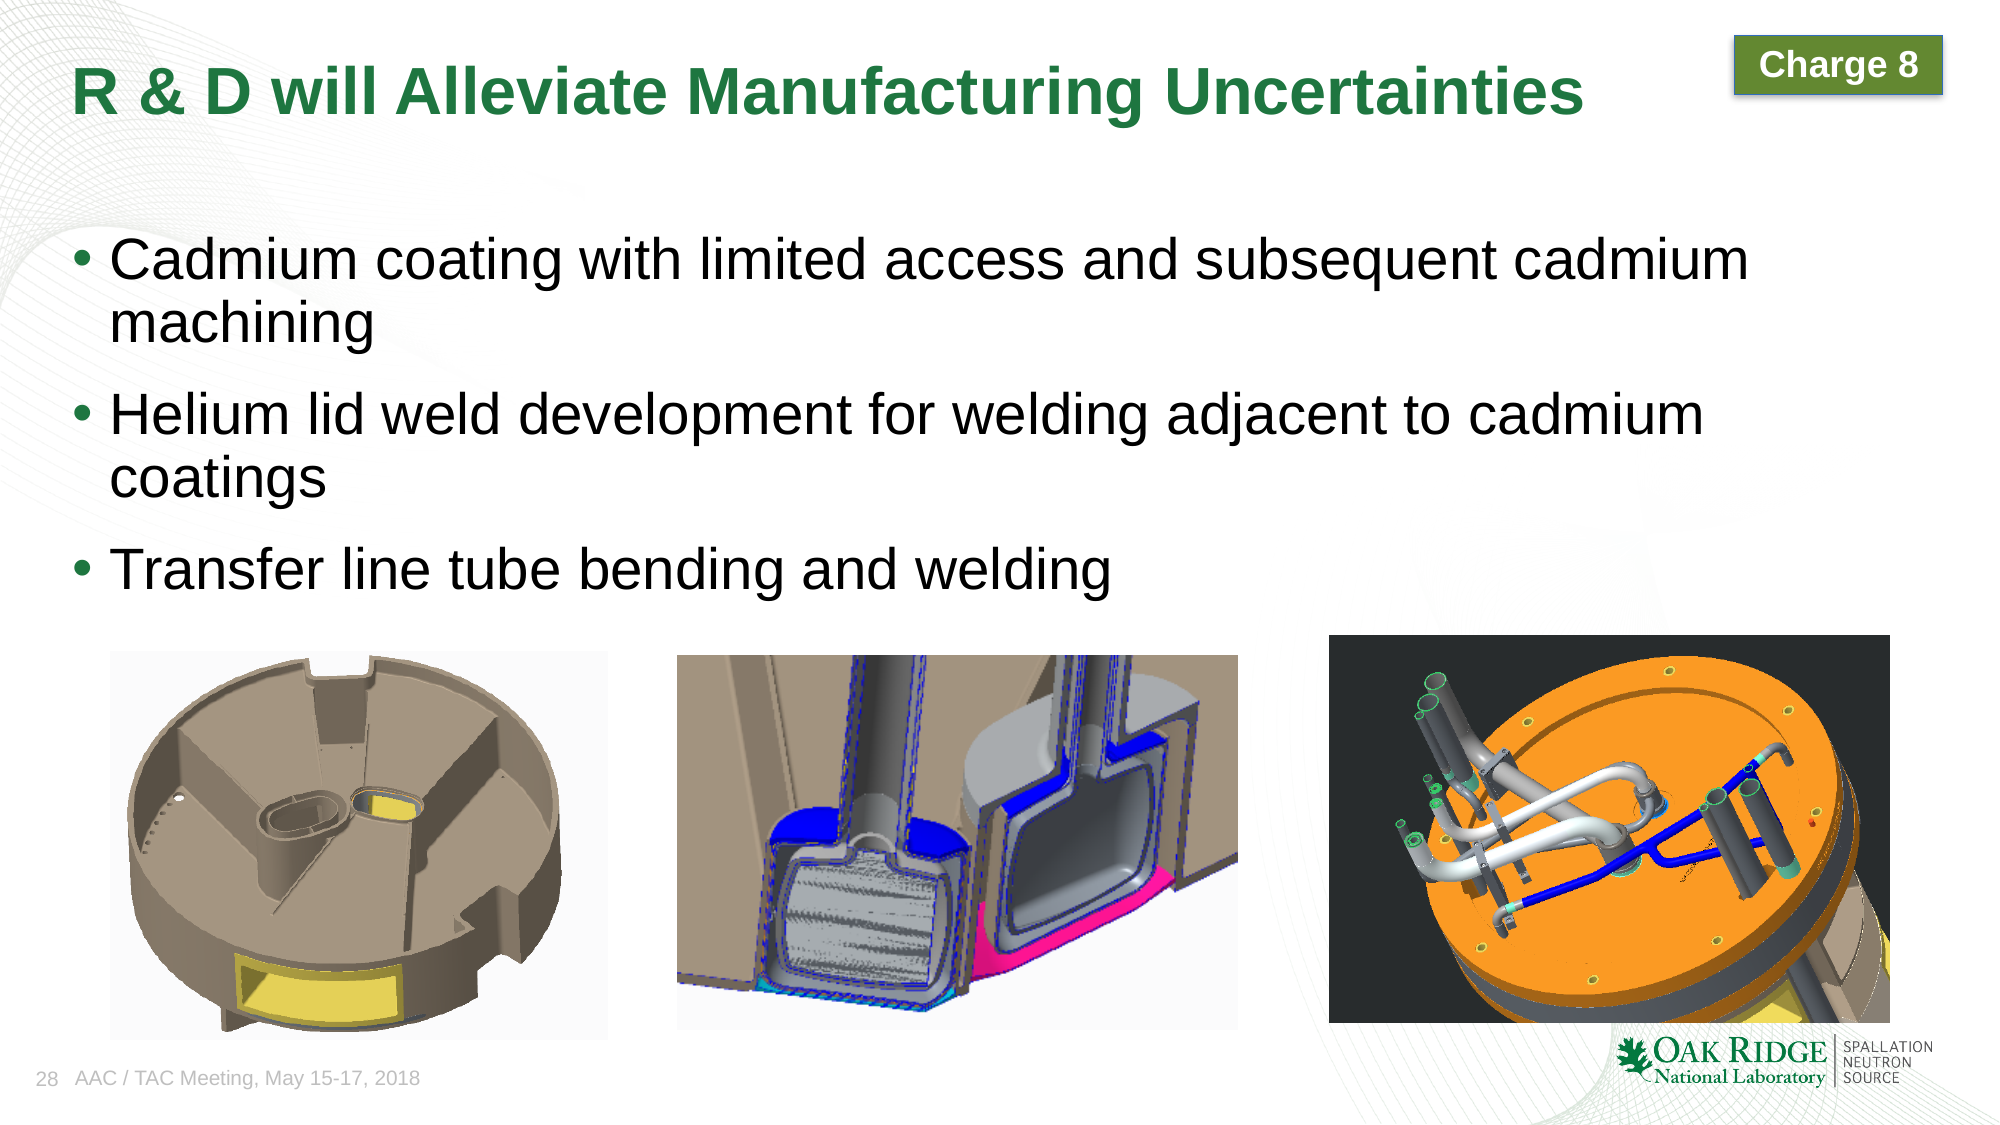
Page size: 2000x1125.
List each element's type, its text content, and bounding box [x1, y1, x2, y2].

title R & D will Alleviate Manufacturing Uncertainties [56, 52, 1931, 137]
list Cadmium coating with limited access and subsequent cadmium machining Helium lid weld development for welding adjacent to cadmium coatings Transfer line tube bending and welding [56, 221, 1923, 886]
text_box Charge 8 [1734, 35, 1943, 95]
picture [109, 0, 2000, 1125]
